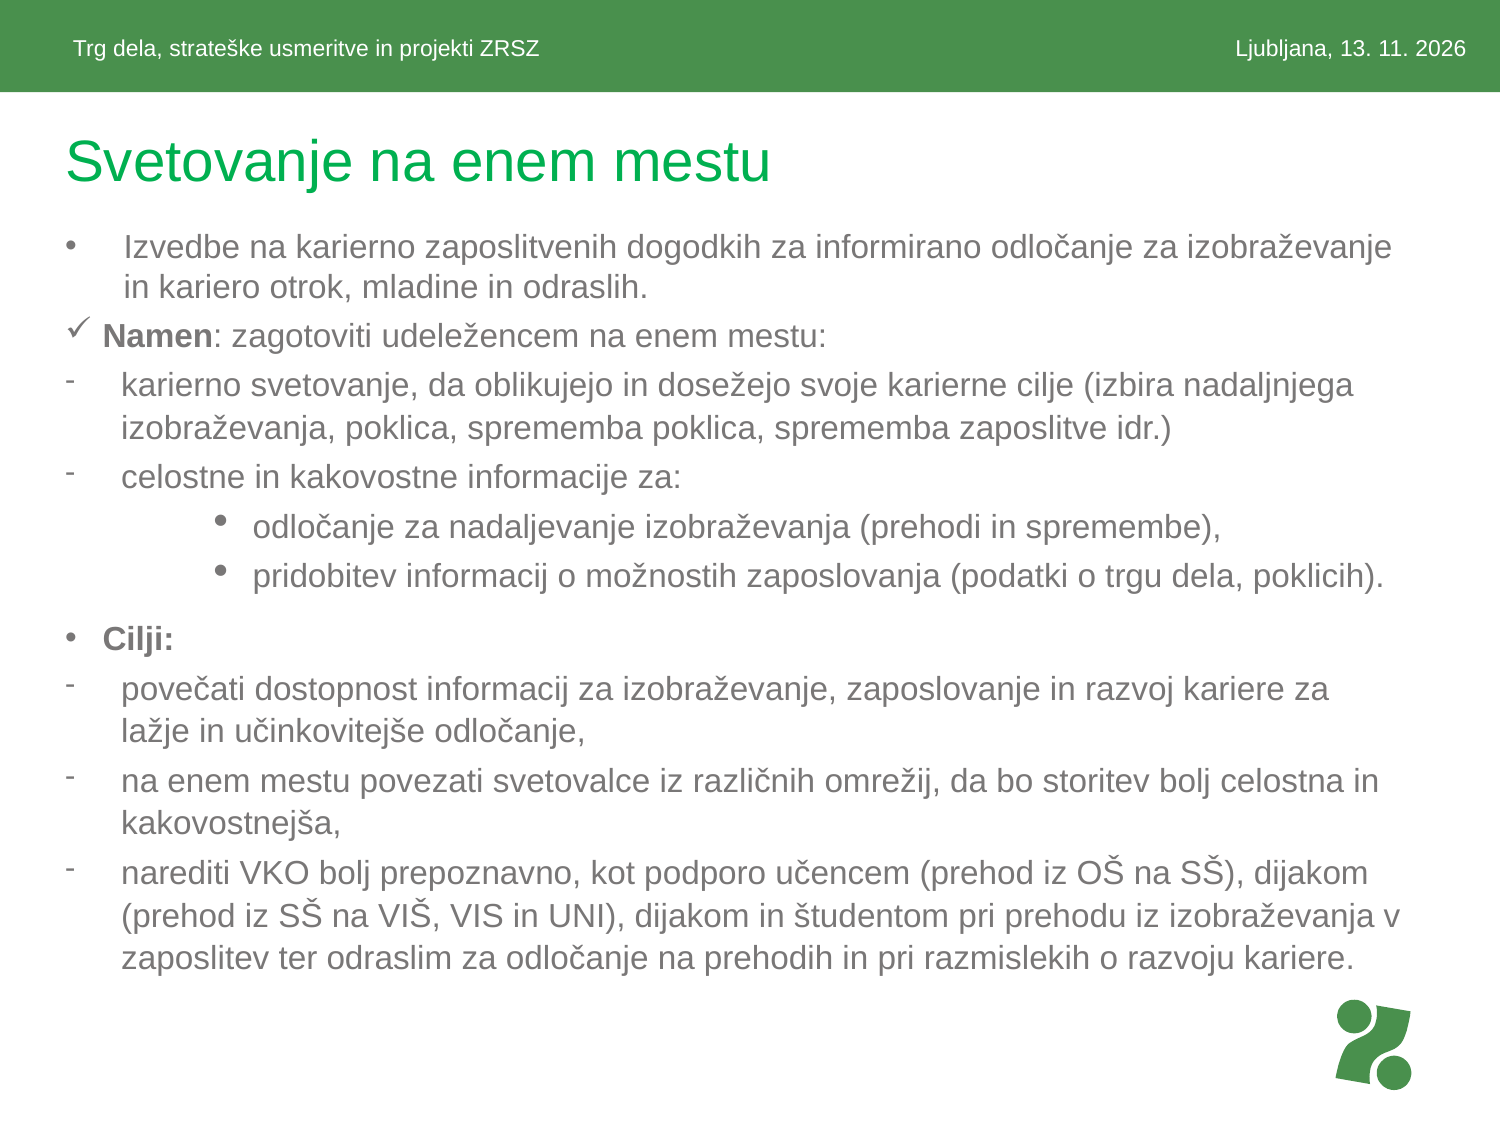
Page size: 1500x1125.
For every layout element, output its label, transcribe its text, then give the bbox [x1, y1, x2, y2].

slide_number Ljubljana, 16. 10. 2024 [1045, 33, 1467, 79]
footer Trg dela, strateške usmeritve in projekti ZRSZ [72, 33, 751, 70]
title Svetovanje na enem mestu [65, 122, 1455, 216]
list Izvedbe na karierno zaposlitvenih dogodkih za informirano odločanje za izobraževanje in kariero otrok, mladine in odraslih. Namen: zagotoviti udeležencem na enem mestu: karierno svetovanje, da oblikujejo in dosežejo svoje karierne cilje (izbira nadaljnjega izobraževanja, poklica, sprememba poklica, sprememba zaposlitve idr.) celostne in kakovostne informacije za: odločanje za nadaljevanje izobraževanja (prehodi in spremembe), pridobitev informacij o možnostih zaposlovanja (podatki o trgu dela, poklicih). Cilji: povečati dostopnost informacij za izobraževanje, zaposlovanje in razvoj kariere za lažje in učinkovitejše odločanje, na enem mestu povezati svetovalce iz različnih omrežij, da bo storitev bolj celostna in kakovostnejša, narediti VKO bolj prepoznavno, kot podporo učencem (prehod iz OŠ na SŠ), dijakom (prehod iz SŠ na VIŠ, VIS in UNI), dijakom in študentom pri prehodu iz izobraževanja v zaposlitev ter odraslim za odločanje na prehodih in pri razmislekih o razvoju kariere. [64, 224, 1404, 1058]
